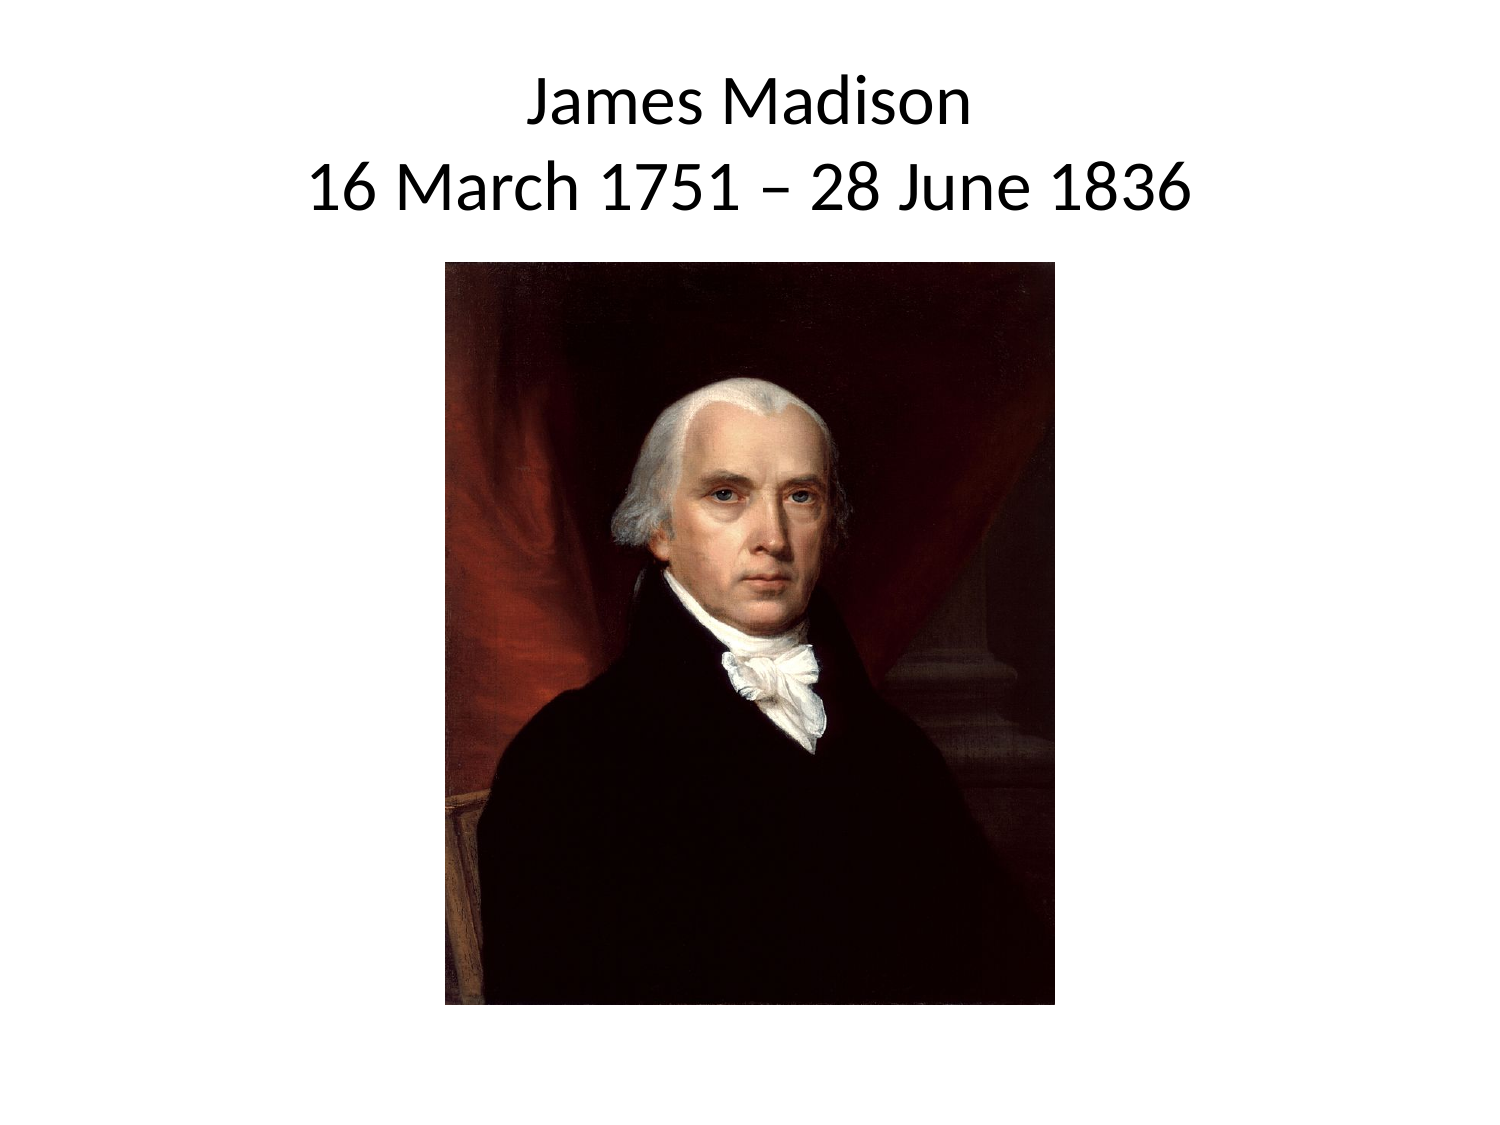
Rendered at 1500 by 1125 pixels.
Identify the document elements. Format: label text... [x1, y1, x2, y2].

title James Madison 16 March 1751 – 28 June 1836 [75, 45, 1425, 233]
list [444, 262, 1056, 1006]
